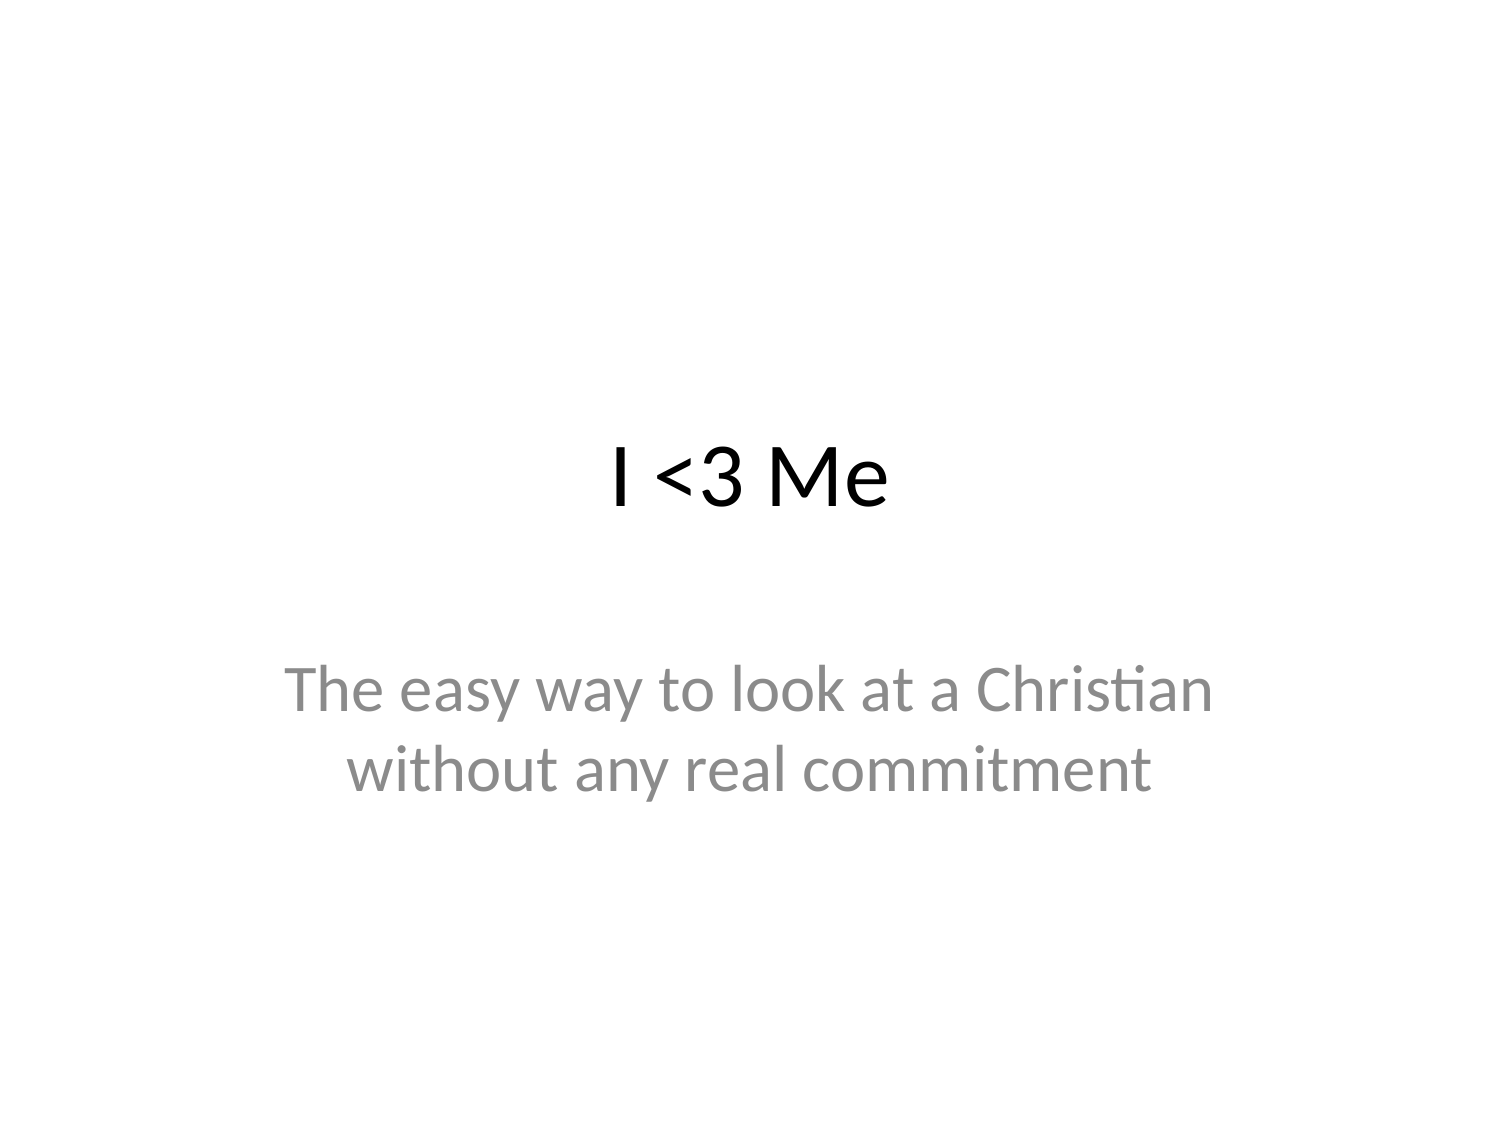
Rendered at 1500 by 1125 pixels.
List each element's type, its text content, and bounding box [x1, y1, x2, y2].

subtitle The easy way to look at a Christian without any real commitment [225, 637, 1275, 925]
title I <3 Me [112, 349, 1388, 591]
